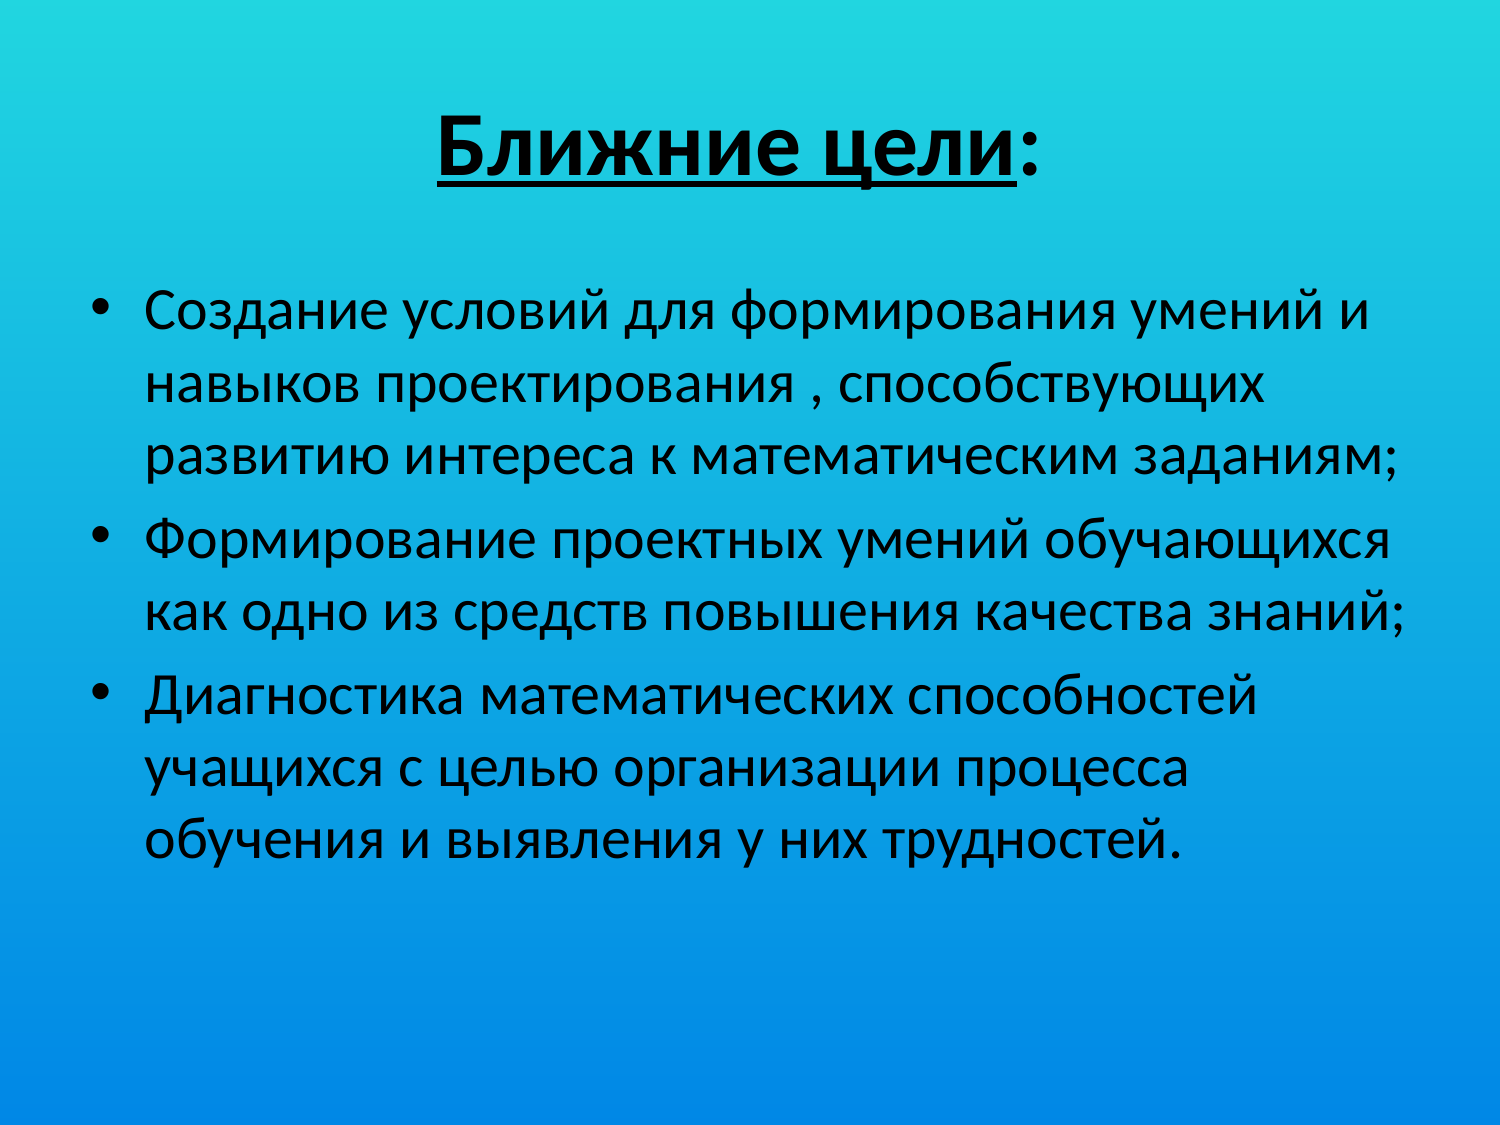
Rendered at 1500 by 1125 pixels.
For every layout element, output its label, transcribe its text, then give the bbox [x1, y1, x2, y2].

list Создание условий для формирования умений и навыков проектирования , способствующих развитию интереса к математическим заданиям; Формирование проектных умений обучающихся как одно из средств повышения качества знаний; Диагностика математических способностей учащихся с целью организации процесса обучения и выявления у них трудностей. [75, 262, 1425, 1005]
title Ближние цели: [75, 45, 1425, 233]
